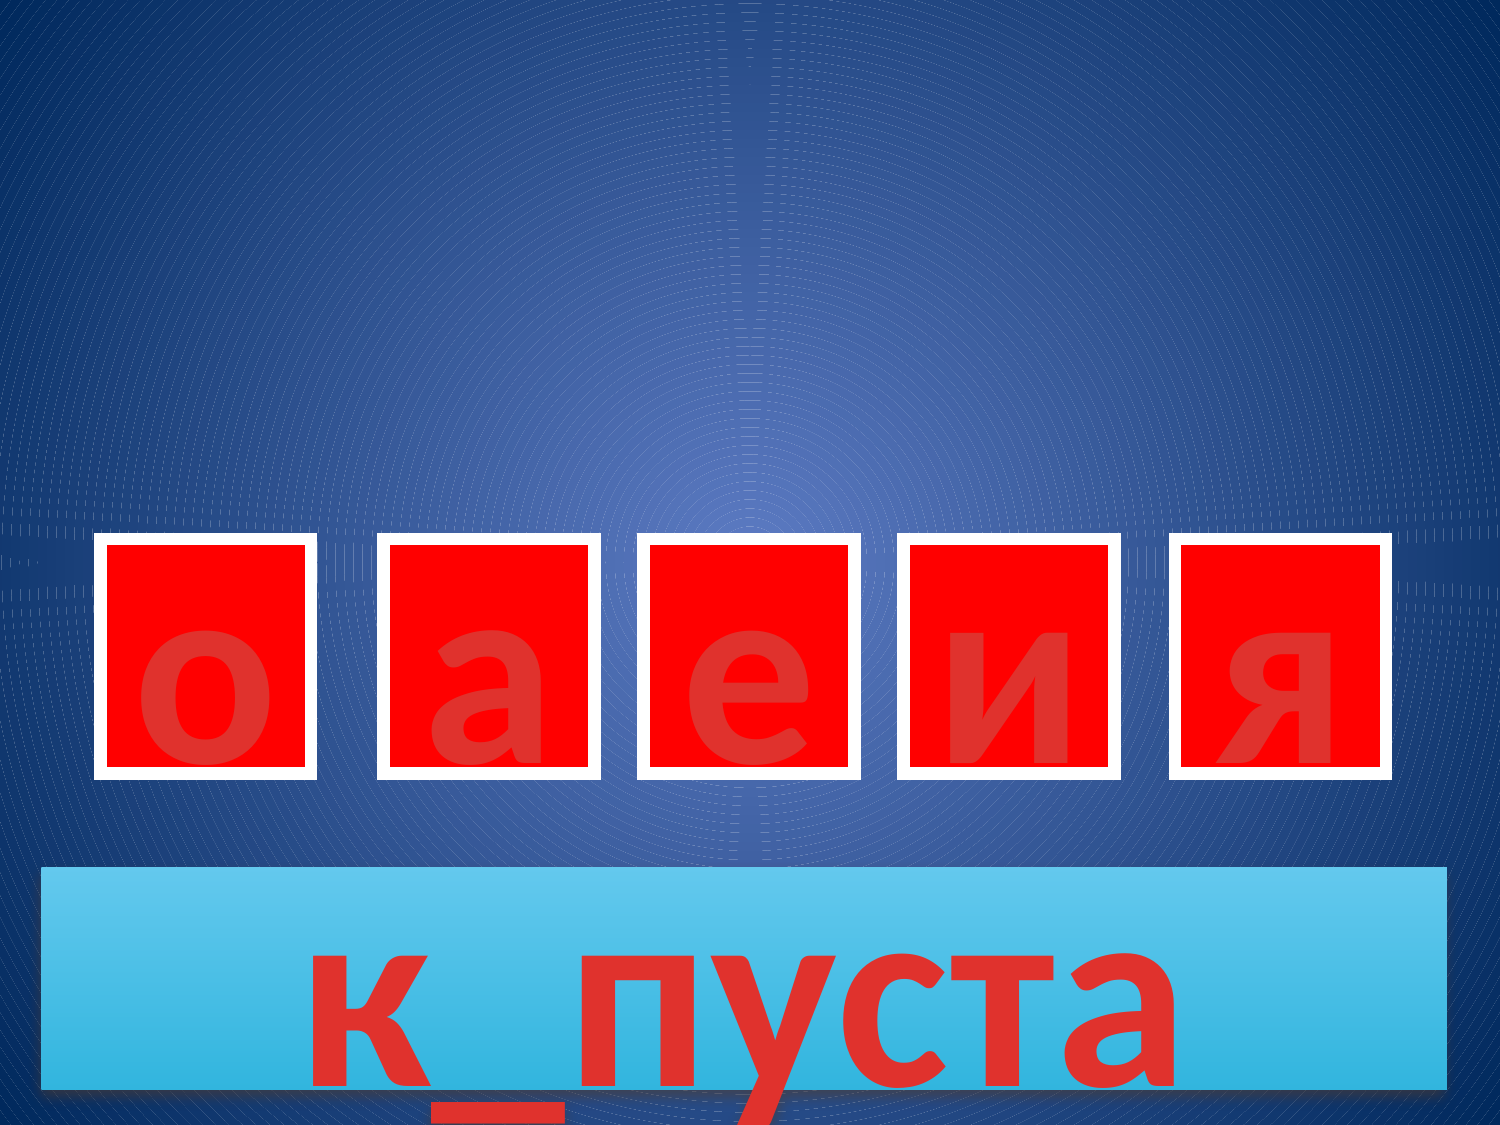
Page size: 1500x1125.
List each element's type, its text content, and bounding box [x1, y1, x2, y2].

text_box я [1175, 538, 1387, 774]
text_box к_пуста [41, 867, 1447, 1090]
text_box и [903, 538, 1115, 774]
text_box е [643, 538, 855, 774]
text_box а [383, 538, 595, 774]
text_box о [100, 538, 312, 774]
